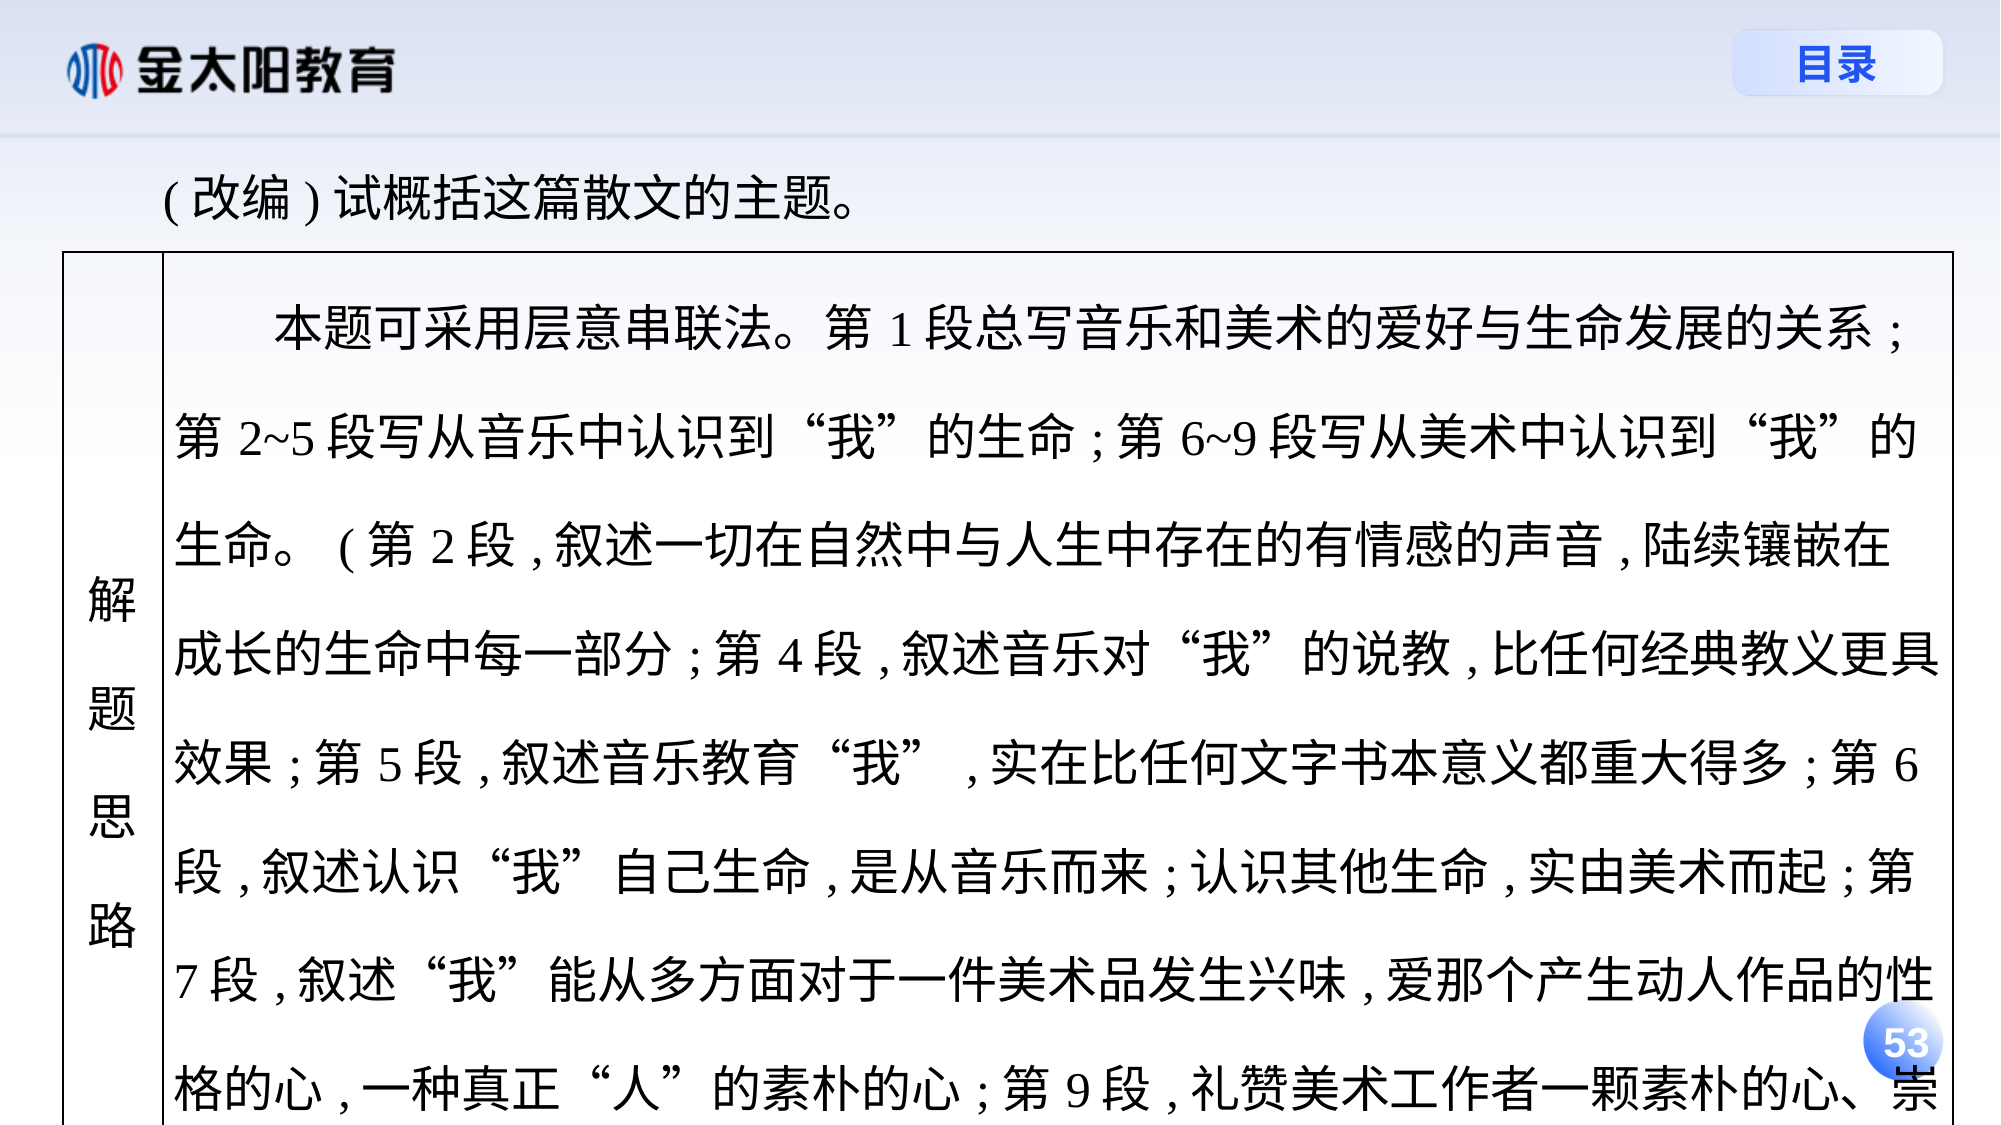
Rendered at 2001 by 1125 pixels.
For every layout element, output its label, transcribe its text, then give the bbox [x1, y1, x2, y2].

picture [0, 0, 2000, 1125]
text_box (改编)试概括这篇散文的主题。 [62, 148, 1937, 251]
table_header 解题思路 [64, 253, 162, 1125]
table_header 本题可采用层意串联法。第1段总写音乐和美术的爱好与生命发展的关系;第2~5段写从音乐中认识到“我”的生命;第6~9段写从美术中认识到“我”的生命。(第2段,叙述一切在自然中与人生中存在的有情感的声音,陆续镶嵌在成长的生命中每一部分;第4段,叙述音乐对“我”的说教,比任何经典教义更具效果;第5段,叙述音乐教育“我”,实在比任何文字书本意义都重大得多;第6段,叙述认识“我”自己生命,是从音乐而来;认识其他生命,实由美术而起;第7段,叙述“我”能从多方面对于一件美术品发生兴味,爱那个产生动人作品的性格的心,一种真正“人”的素朴的心;第9段,礼赞美术工作者一颗素朴的心、崇高的理想、浓厚的感情、优美伟大的民族品德) [164, 253, 1952, 1125]
